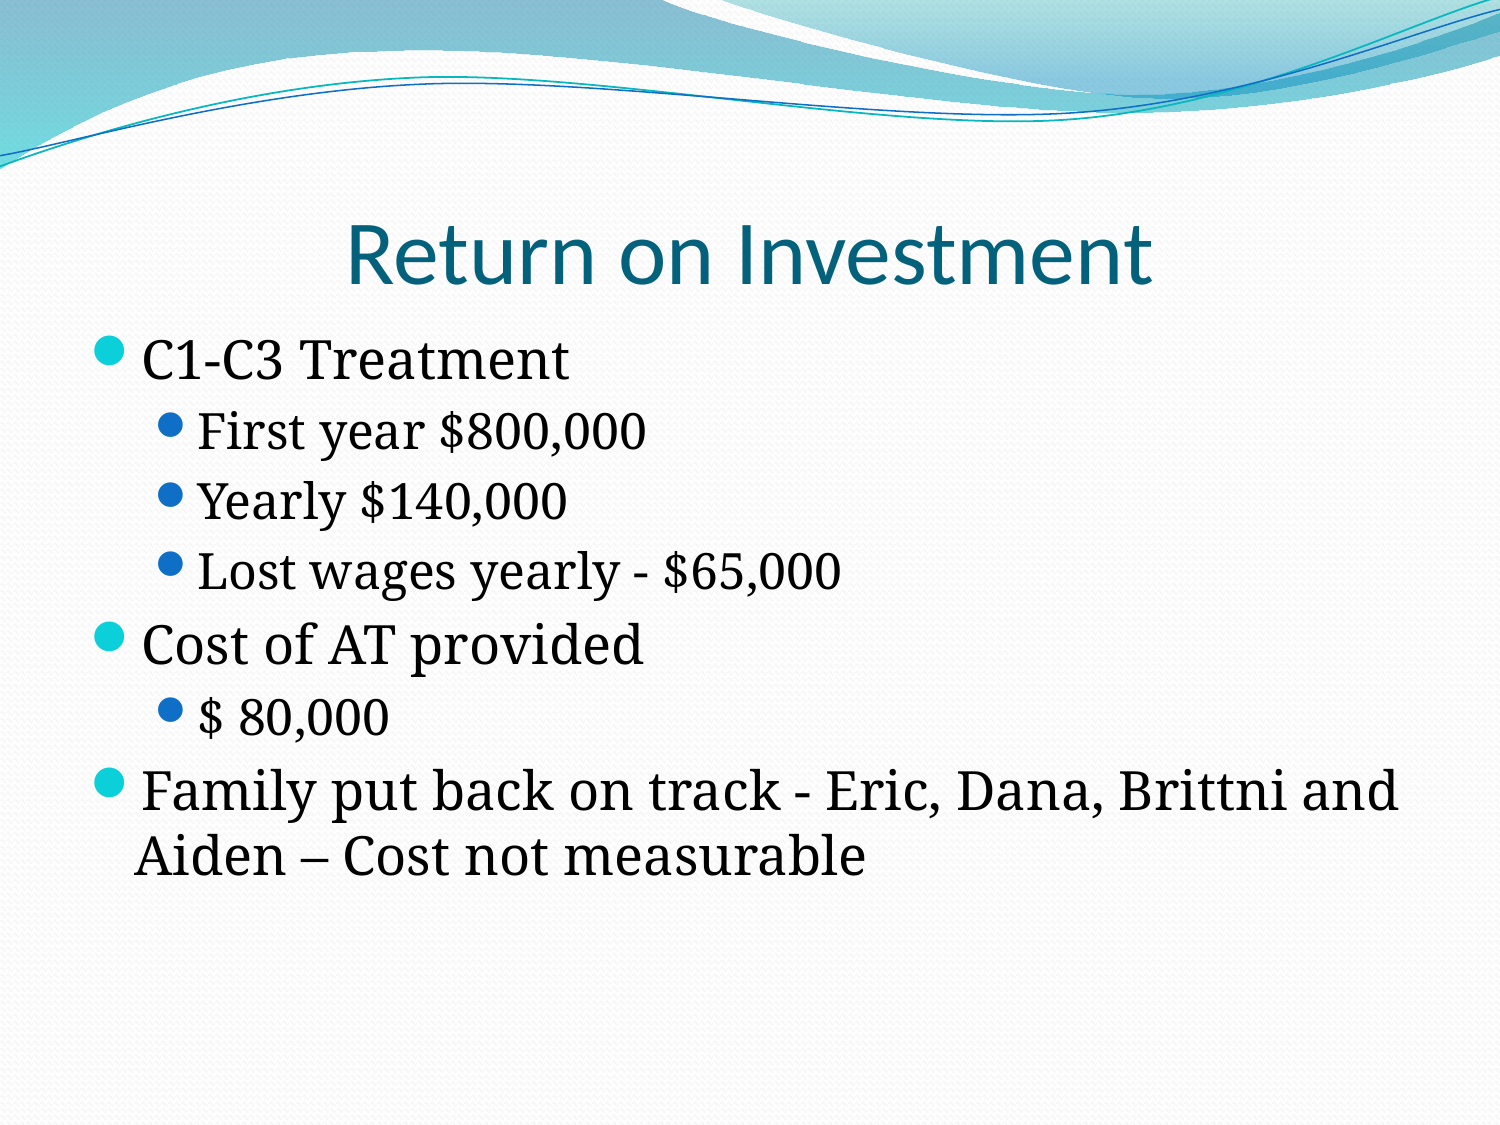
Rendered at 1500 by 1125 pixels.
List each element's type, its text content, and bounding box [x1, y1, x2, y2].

title Return on Investment [74, 115, 1426, 304]
list C1-C3 Treatment First year $800,000 Yearly $140,000 Lost wages yearly - $65,000 Cost of AT provided $ 80,000 Family put back on track - Eric, Dana, Brittni and Aiden – Cost not measurable [74, 317, 1426, 1038]
